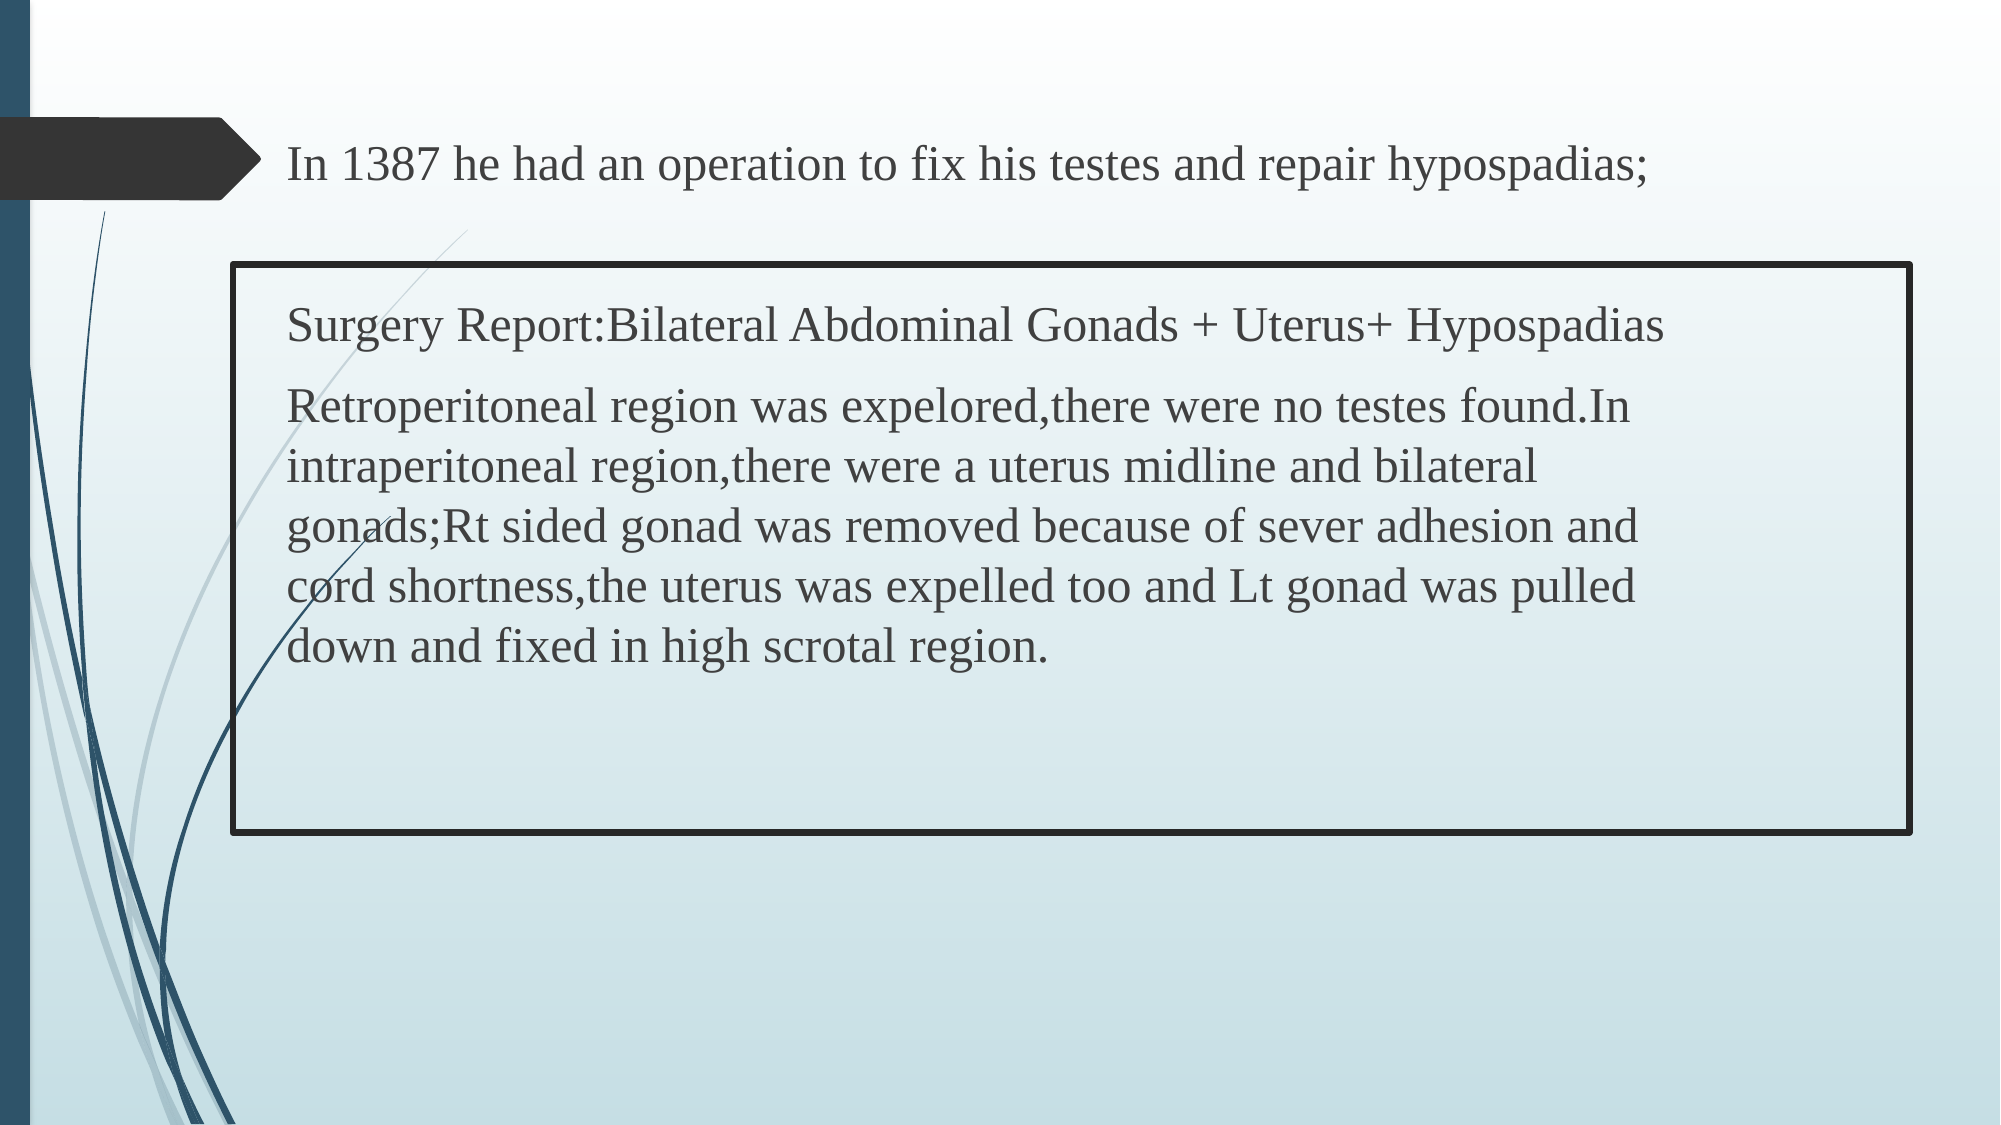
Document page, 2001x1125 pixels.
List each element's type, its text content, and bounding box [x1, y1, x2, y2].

list In 1387 he had an operation to fix his testes and repair hypospadias; Surgery Report:Bilateral Abdominal Gonads + Uterus+ Hypospadias Retroperitoneal region was expelored,there were no testes found.In intraperitoneal region,there were a uterus midline and bilateral gonads;Rt sided gonad was removed because of sever adhesion and cord shortness,the uterus was expelled too and Lt gonad was pulled down and fixed in high scrotal region. [271, 122, 1734, 263]
text_box [231, 263, 1911, 834]
